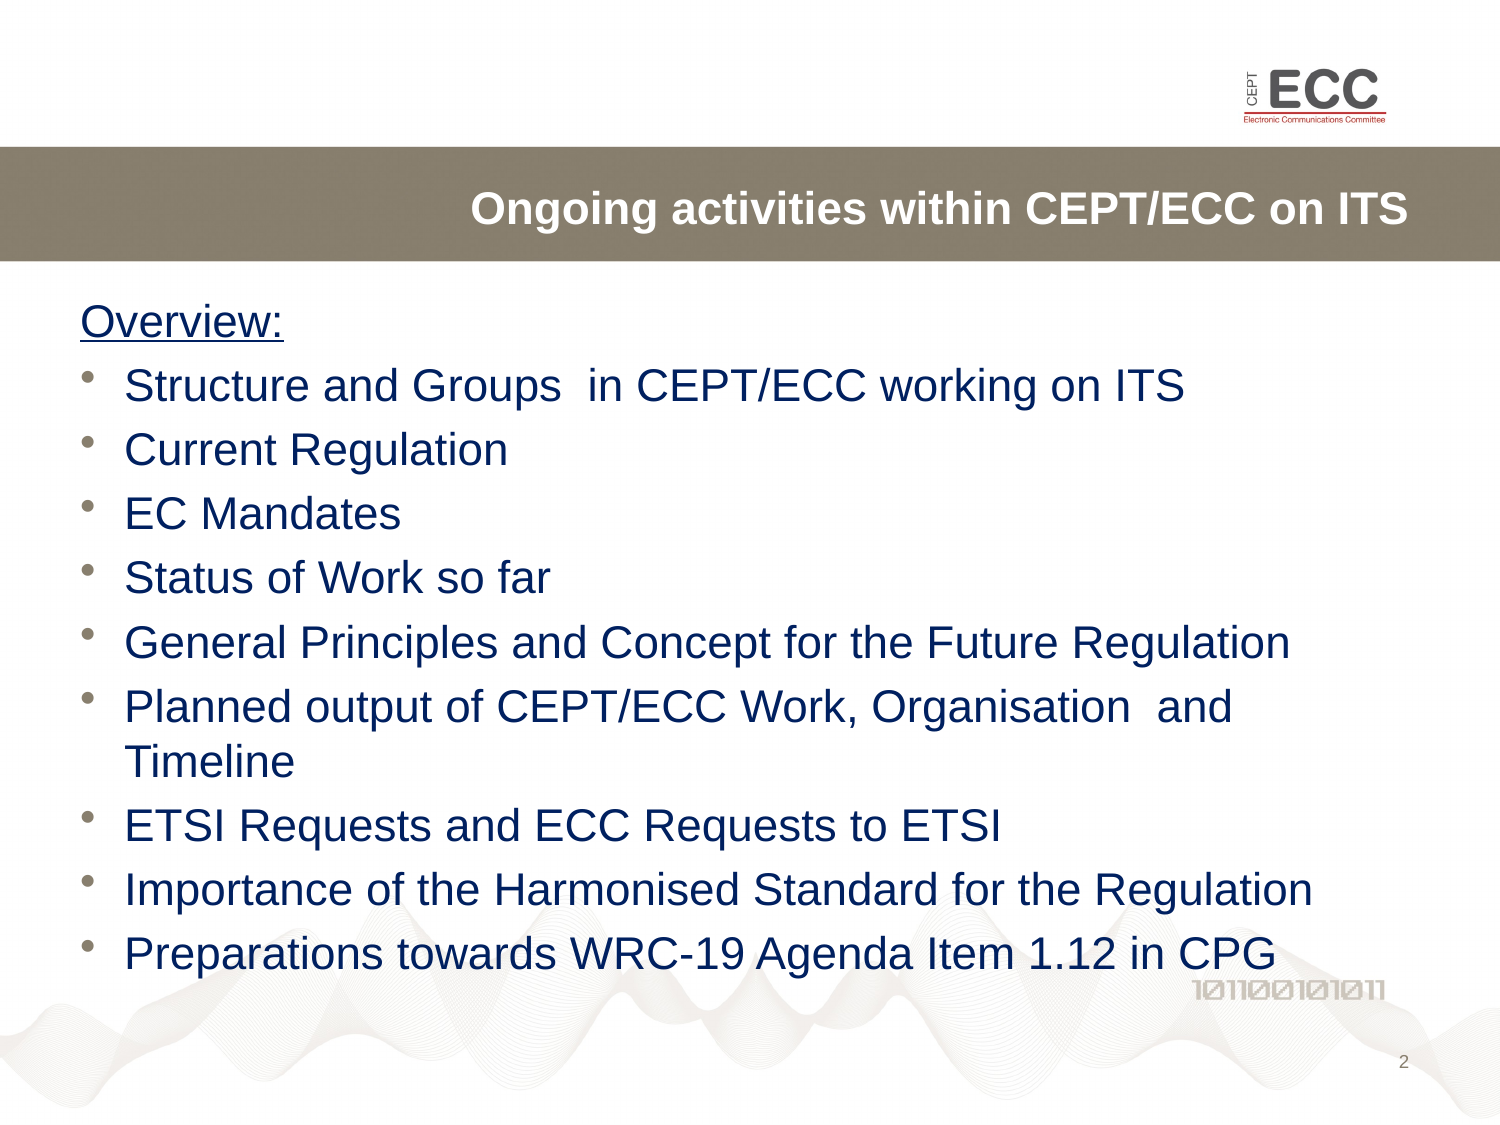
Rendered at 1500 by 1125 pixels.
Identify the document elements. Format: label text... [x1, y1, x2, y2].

picture [0, 0, 1500, 1125]
list Overview: Structure and Groups in CEPT/ECC working on ITS Current Regulation EC Mandates Status of Work so far General Principles and Concept for the Future Regulation Planned output of CEPT/ECC Work, Organisation and Timeline ETSI Requests and ECC Requests to ETSI Importance of the Harmonised Standard for the Regulation Preparations towards WRC-19 Agenda Item 1.12 in CPG [64, 219, 1415, 1048]
title Ongoing activities within CEPT/ECC on ITS [123, 149, 1425, 263]
slide_number 2 [1299, 1042, 1425, 1103]
